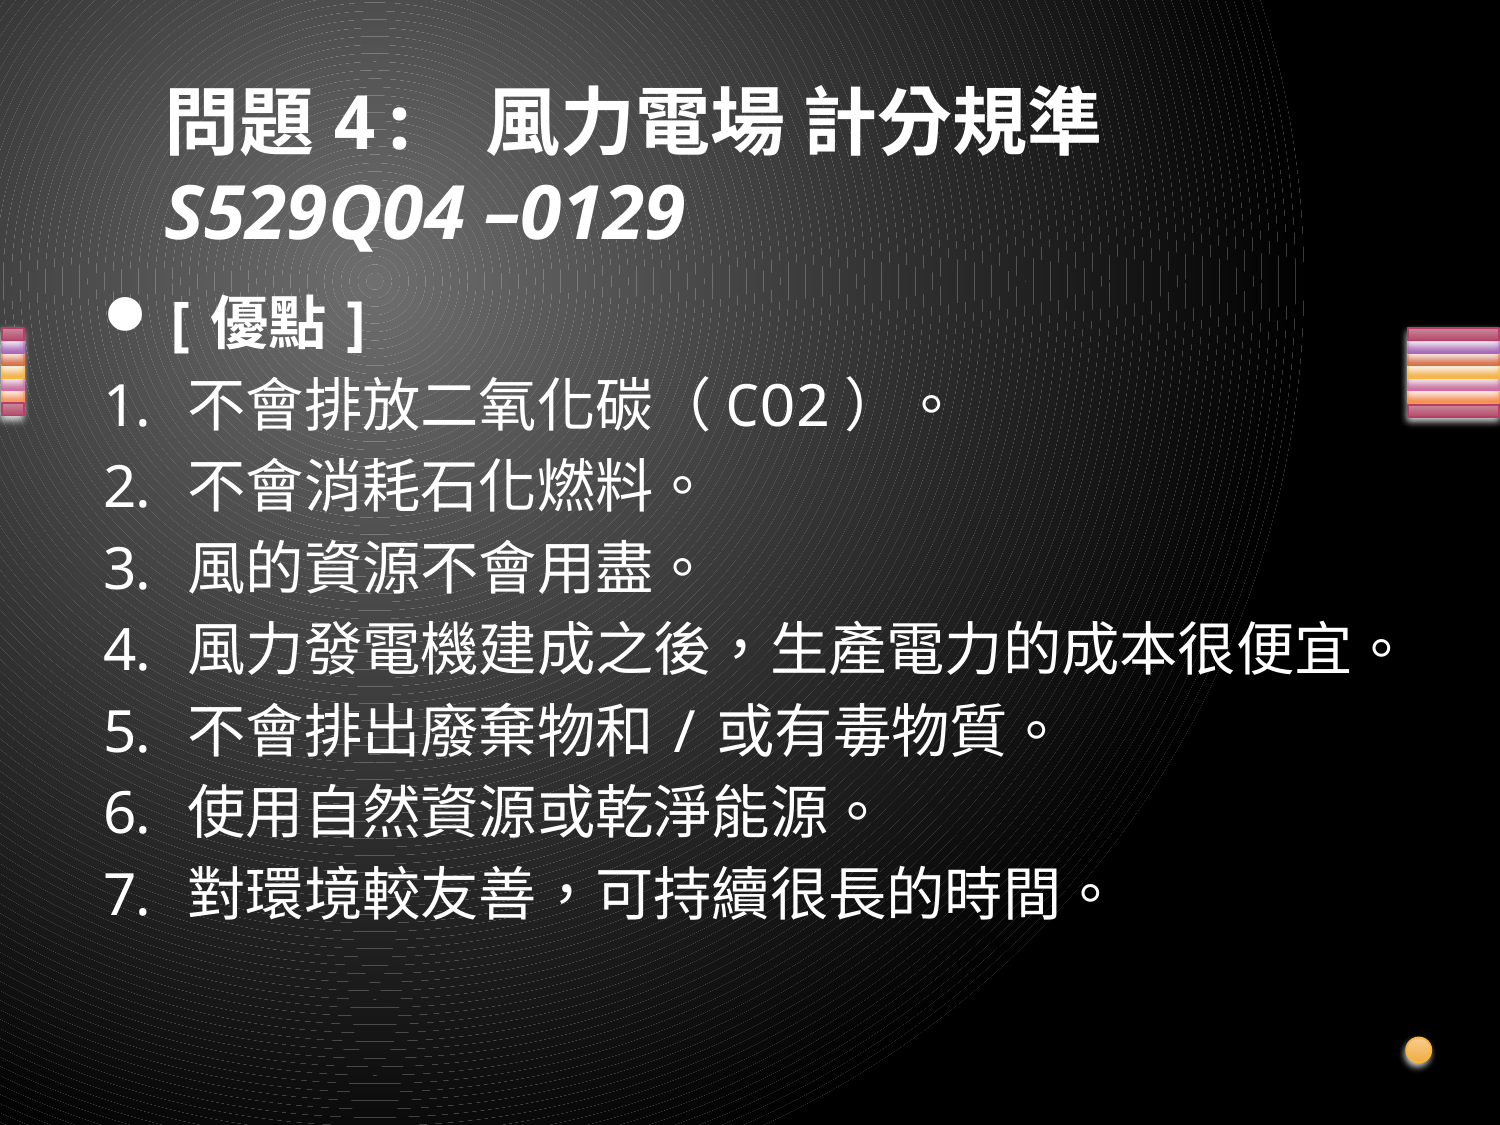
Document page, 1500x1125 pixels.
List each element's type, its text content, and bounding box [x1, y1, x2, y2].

list [優點] 不會排放二氧化碳（CO2）。 不會消耗石化燃料。 風的資源不會用盡。 風力發電機建成之後，生產電力的成本很便宜。 不會排出廢棄物和/或有毒物質。 使用自然資源或乾淨能源。 對環境較友善，可持續很長的時間。 [88, 278, 1424, 1047]
title 問題4: 風力電場 計分規準 S529Q04 –0129 [150, 30, 1413, 263]
